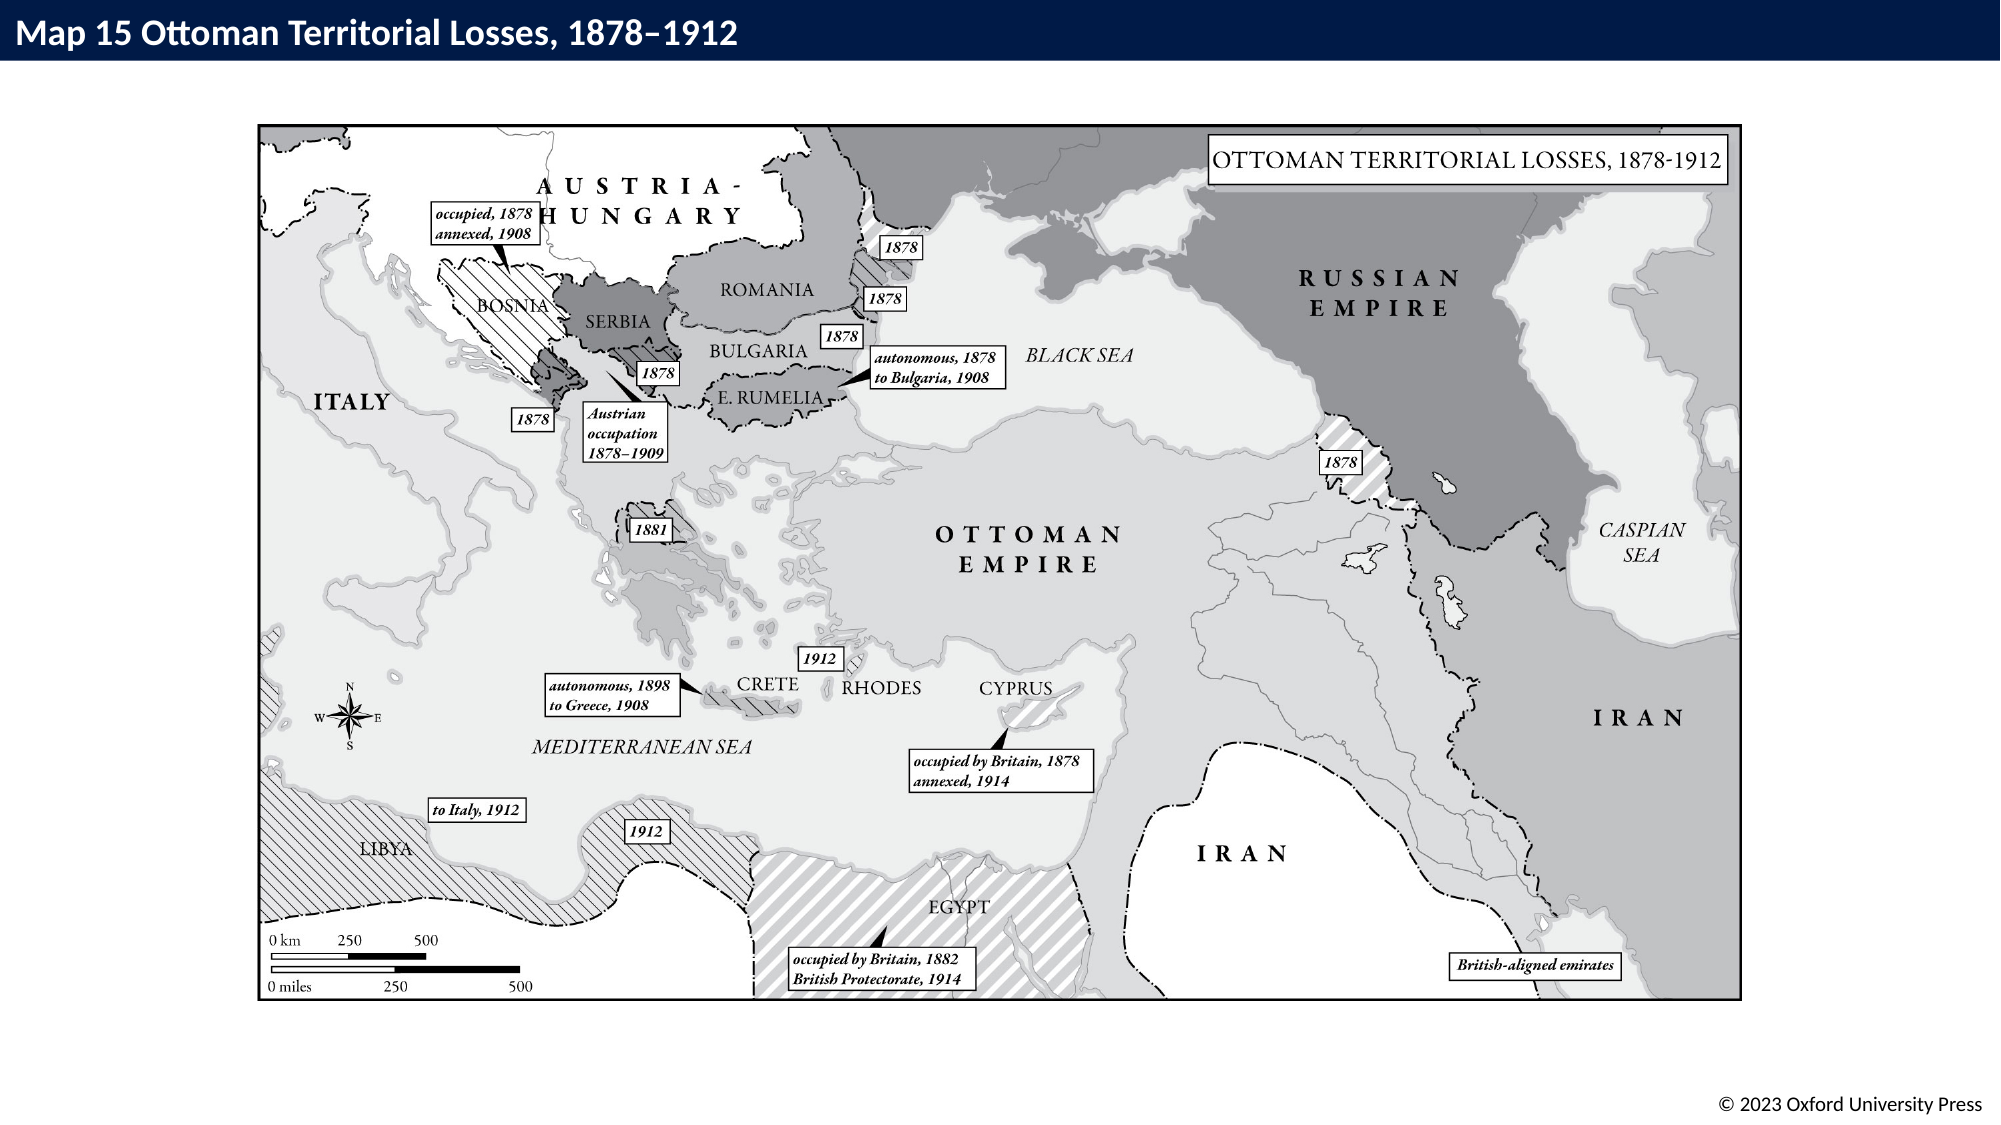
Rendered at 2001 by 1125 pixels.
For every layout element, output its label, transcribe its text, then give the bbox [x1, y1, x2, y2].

title Map 15 Ottoman Territorial Losses, 1878–1912 [0, 0, 2000, 61]
picture [257, 123, 1743, 1001]
